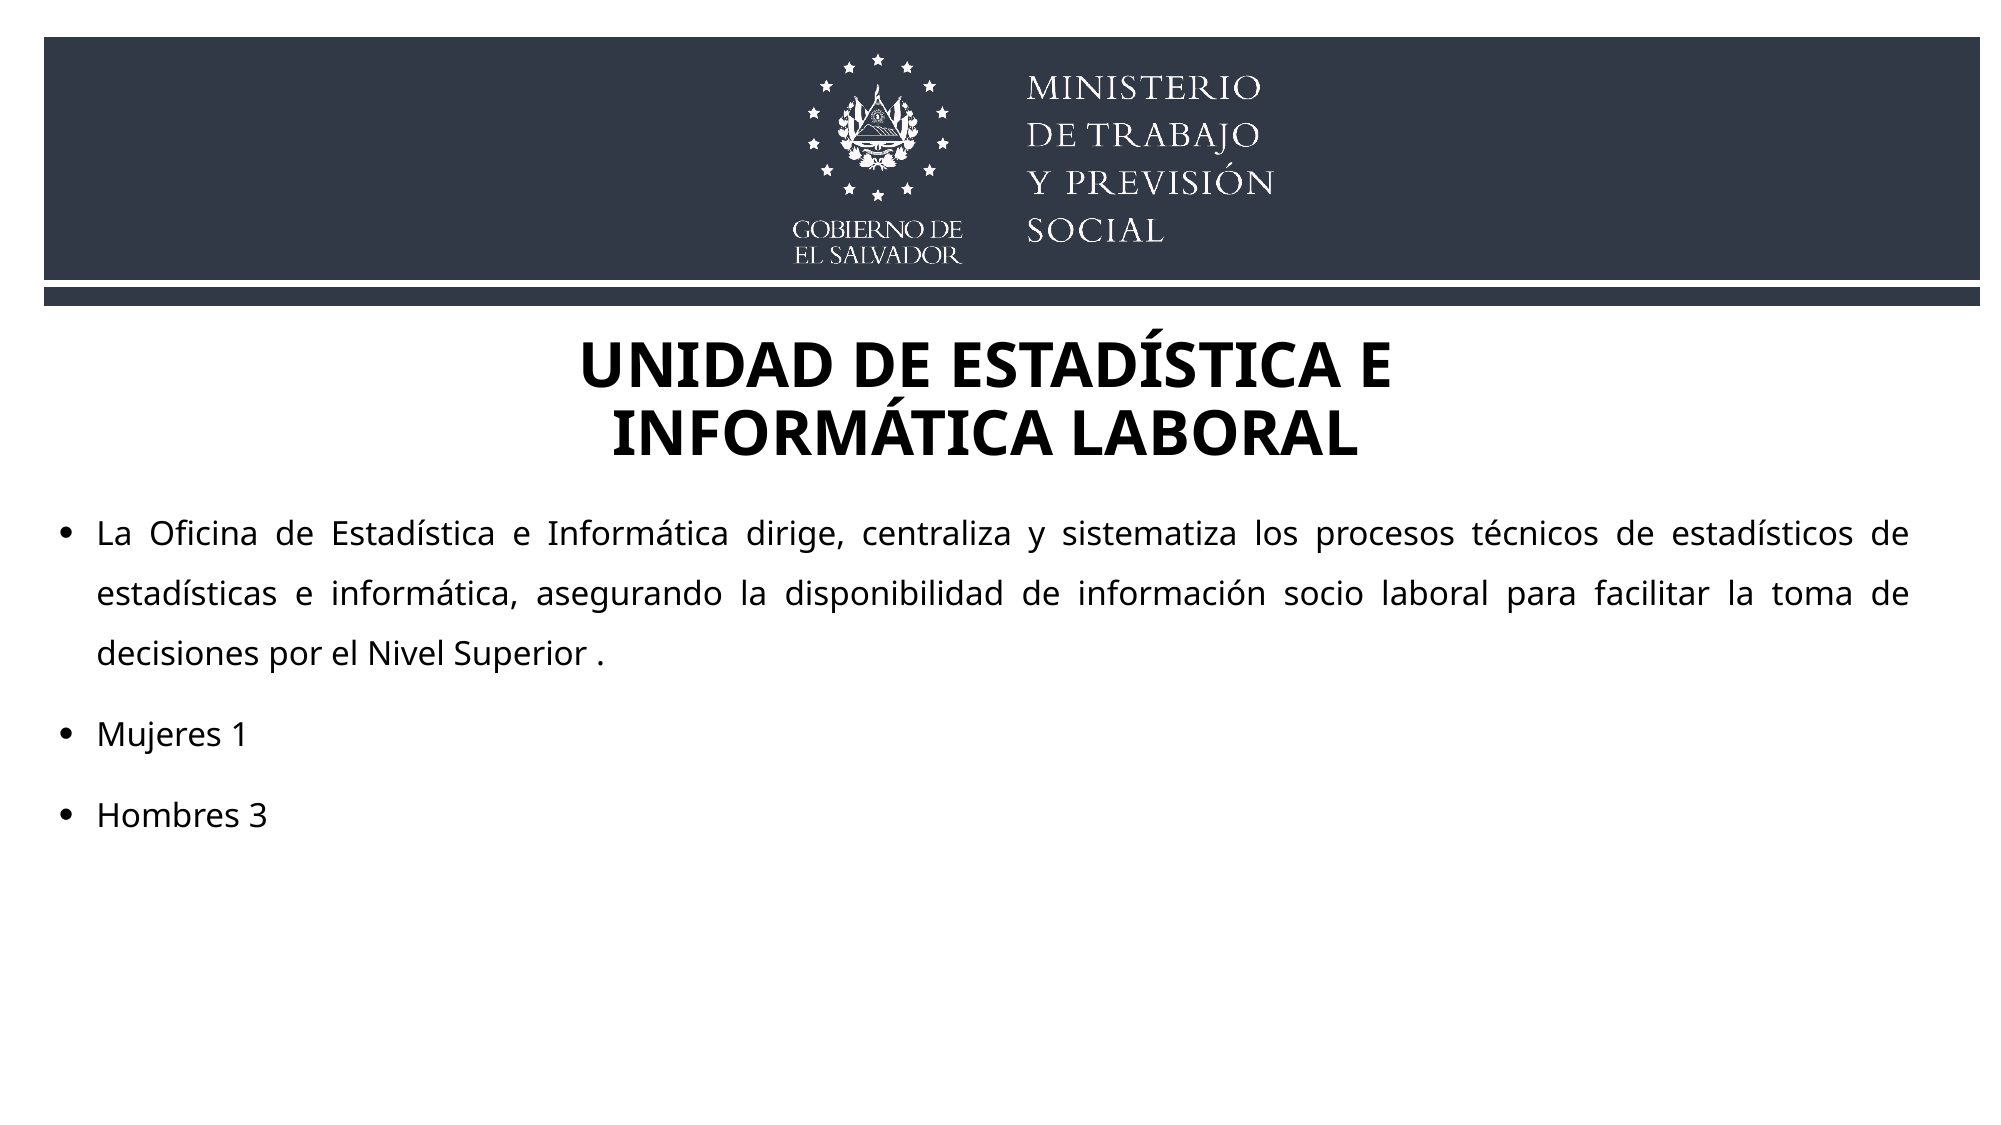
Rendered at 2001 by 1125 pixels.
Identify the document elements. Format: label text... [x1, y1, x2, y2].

text_box La Oficina de Estadística e Informática dirige, centraliza y sistematiza los procesos técnicos de estadísticos de estadísticas e informática, asegurando la disponibilidad de información socio laboral para facilitar la toma de decisiones por el Nivel Superior . Mujeres 1 Hombres 3 [44, 485, 1929, 1085]
title UNIDAD DE ESTADÍSTICA E INFORMÁTICA LABORAL [338, 306, 1635, 485]
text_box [44, 37, 1980, 306]
